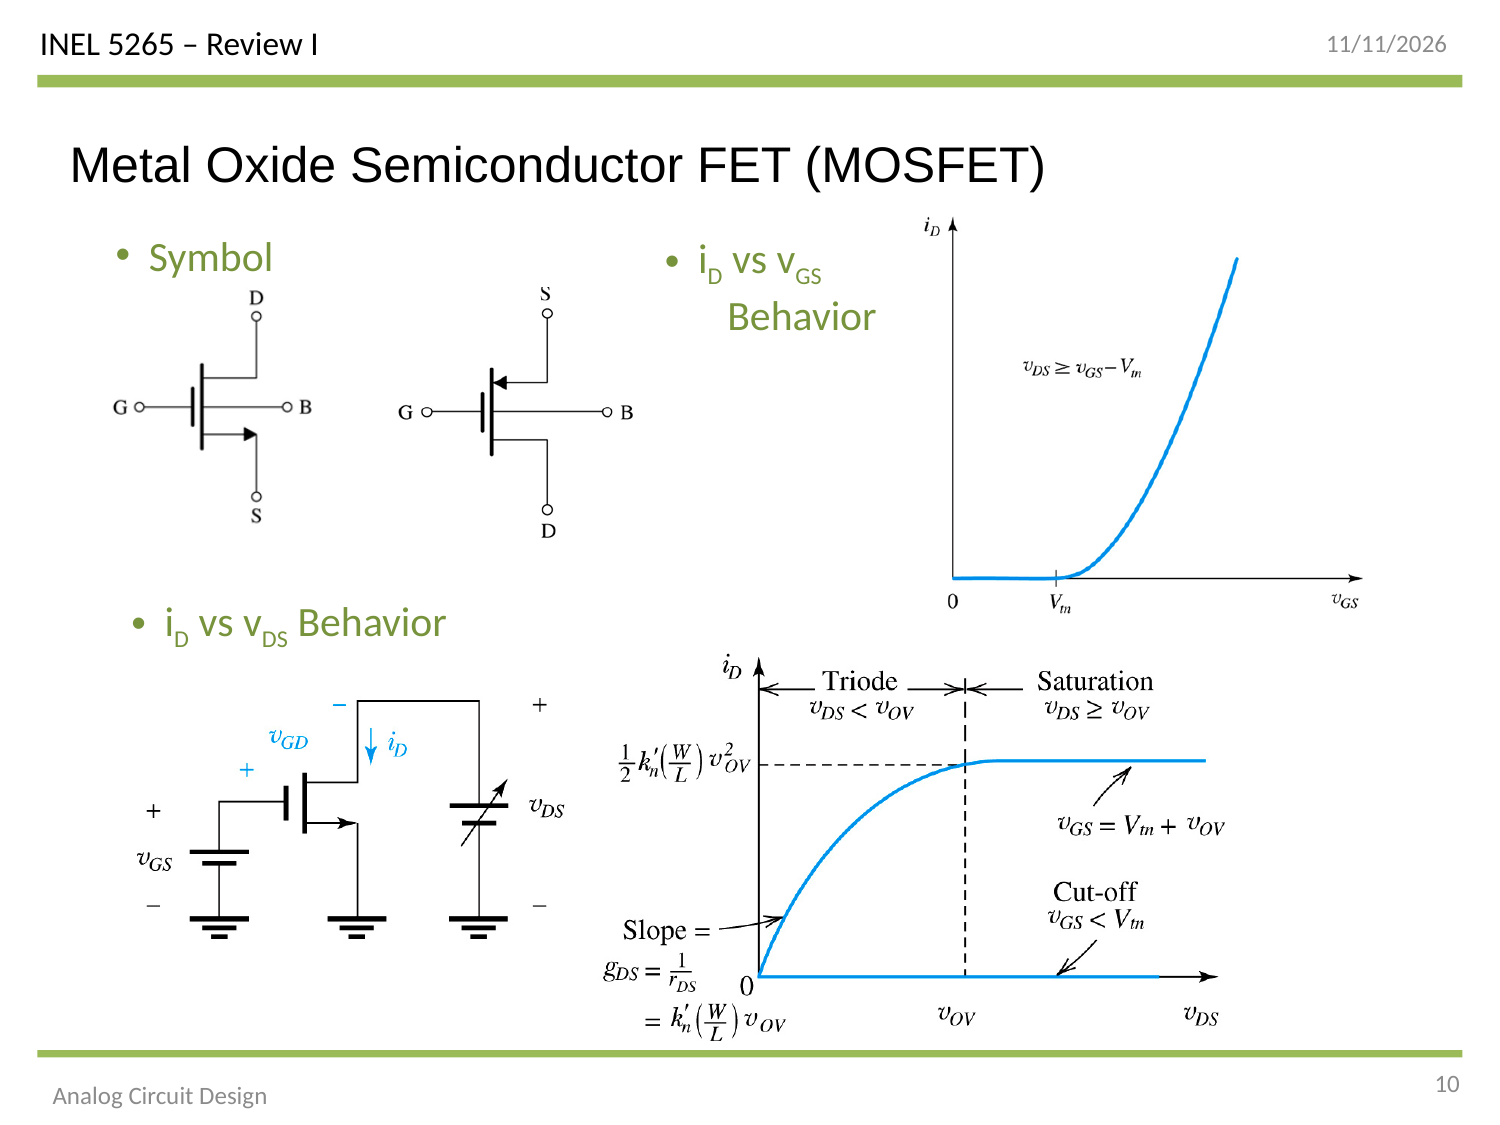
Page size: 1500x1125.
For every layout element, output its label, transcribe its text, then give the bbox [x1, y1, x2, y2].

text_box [112, 587, 1226, 1041]
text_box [649, 216, 1370, 616]
footer Analog Circuit Design [37, 1065, 300, 1125]
picture [87, 287, 328, 531]
slide_number 10 [1125, 1052, 1475, 1113]
text_box Symbol [100, 221, 289, 285]
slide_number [1112, 12, 1463, 73]
text_box Metal Oxide Semiconductor FET (MOSFET) [54, 124, 1076, 200]
picture [380, 287, 649, 543]
